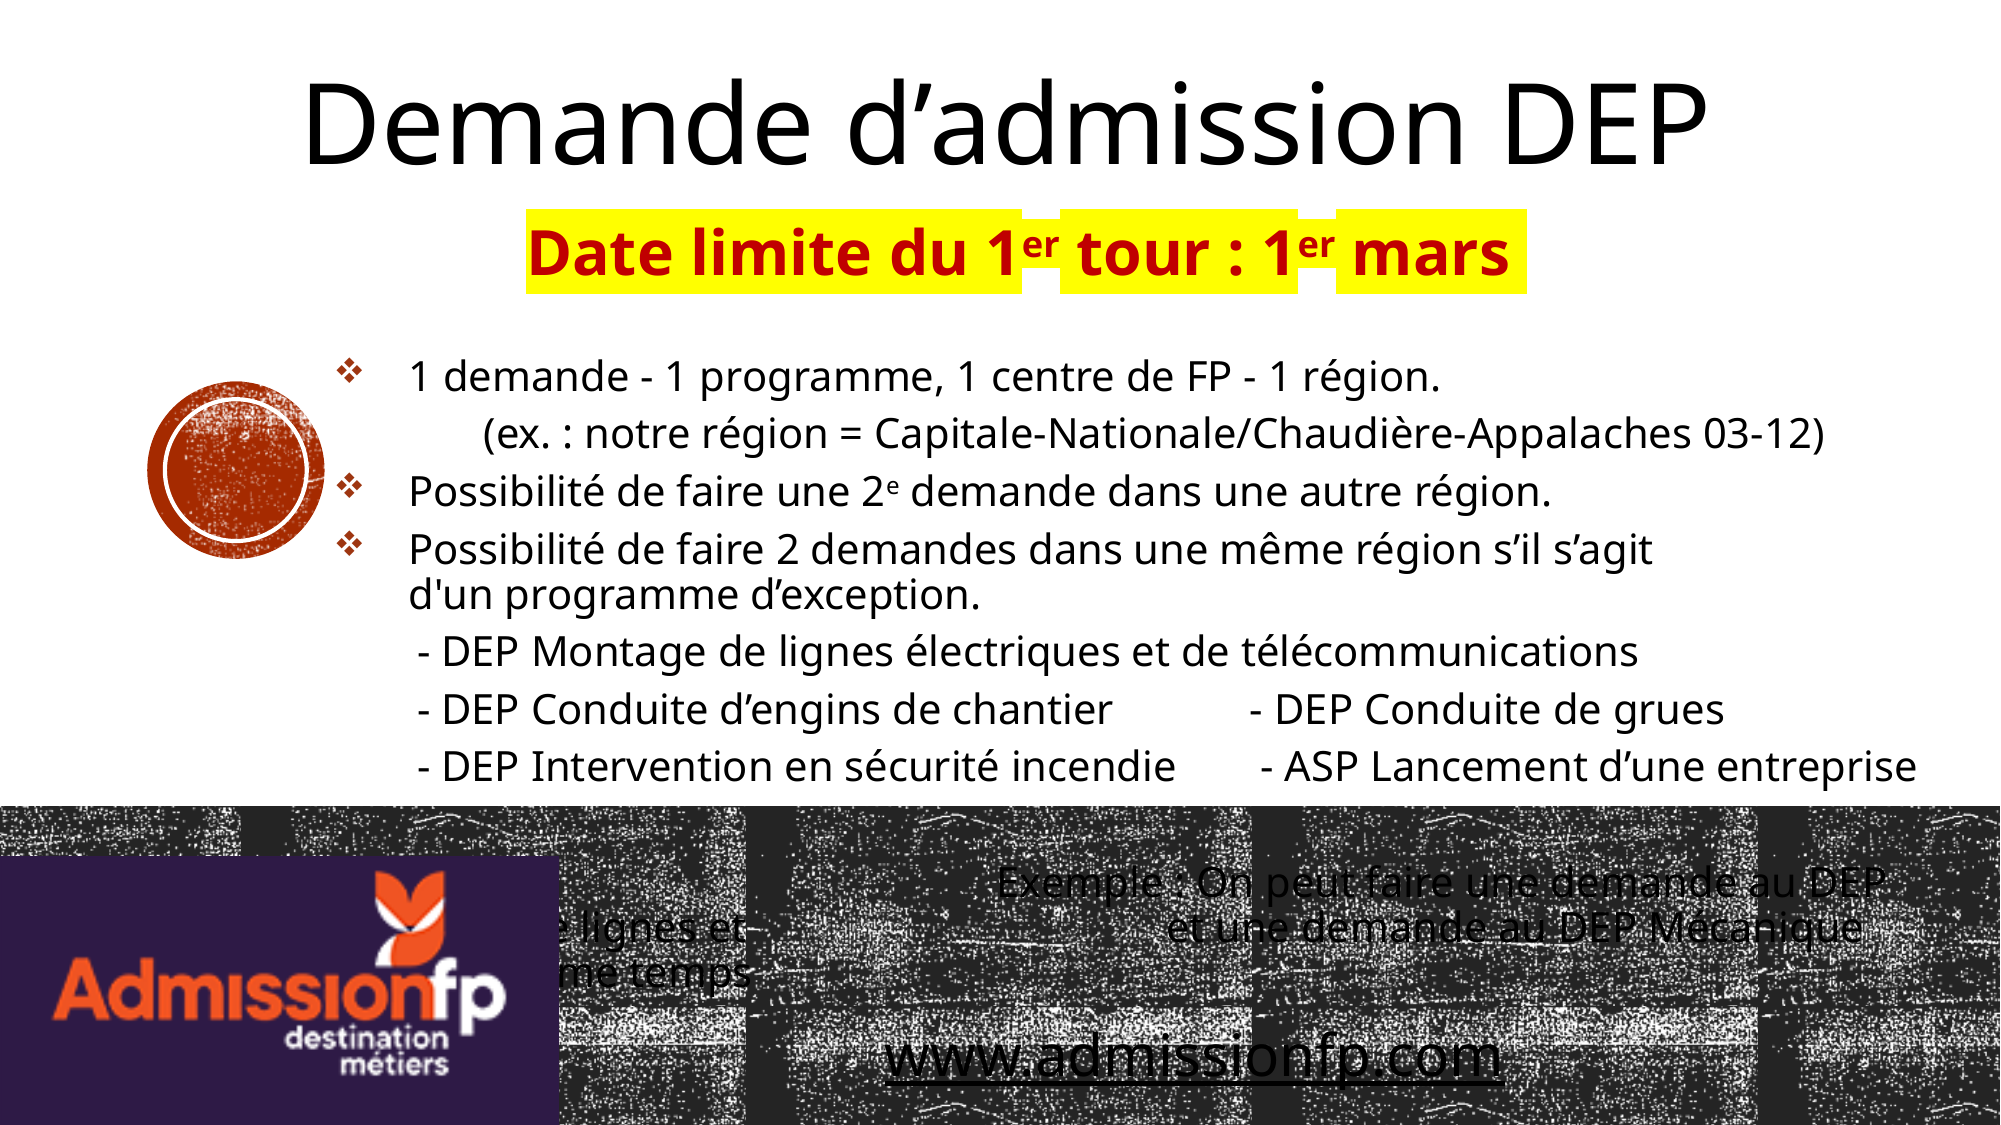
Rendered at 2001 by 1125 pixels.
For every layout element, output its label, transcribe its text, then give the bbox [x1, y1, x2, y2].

title Demande d’admission DEP [40, 50, 1972, 215]
text_box www.admissionfp.com [833, 1010, 1571, 1105]
list Date limite du 1er tour : 1er mars 1 demande - 1 programme, 1 centre de FP - 1 région. (ex. : notre région = Capitale-Nationale/Chaudière-Appalaches 03-12) Possibilité de faire une 2e demande dans une autre région. Possibilité de faire 2 demandes dans une même région s’il s’agit d'un programme d’exception. - DEP Montage de lignes électriques et de télécommunications - DEP Conduite d’engins de chantier - DEP Conduite de grues - DEP Intervention en sécurité incendie - ASP Lancement d’une entreprise Exemple : On peut faire une demande au DEP Montage de lignes et et une demande au DEP Mécanique auto en même temps [93, 214, 1960, 1125]
picture [0, 856, 559, 1125]
